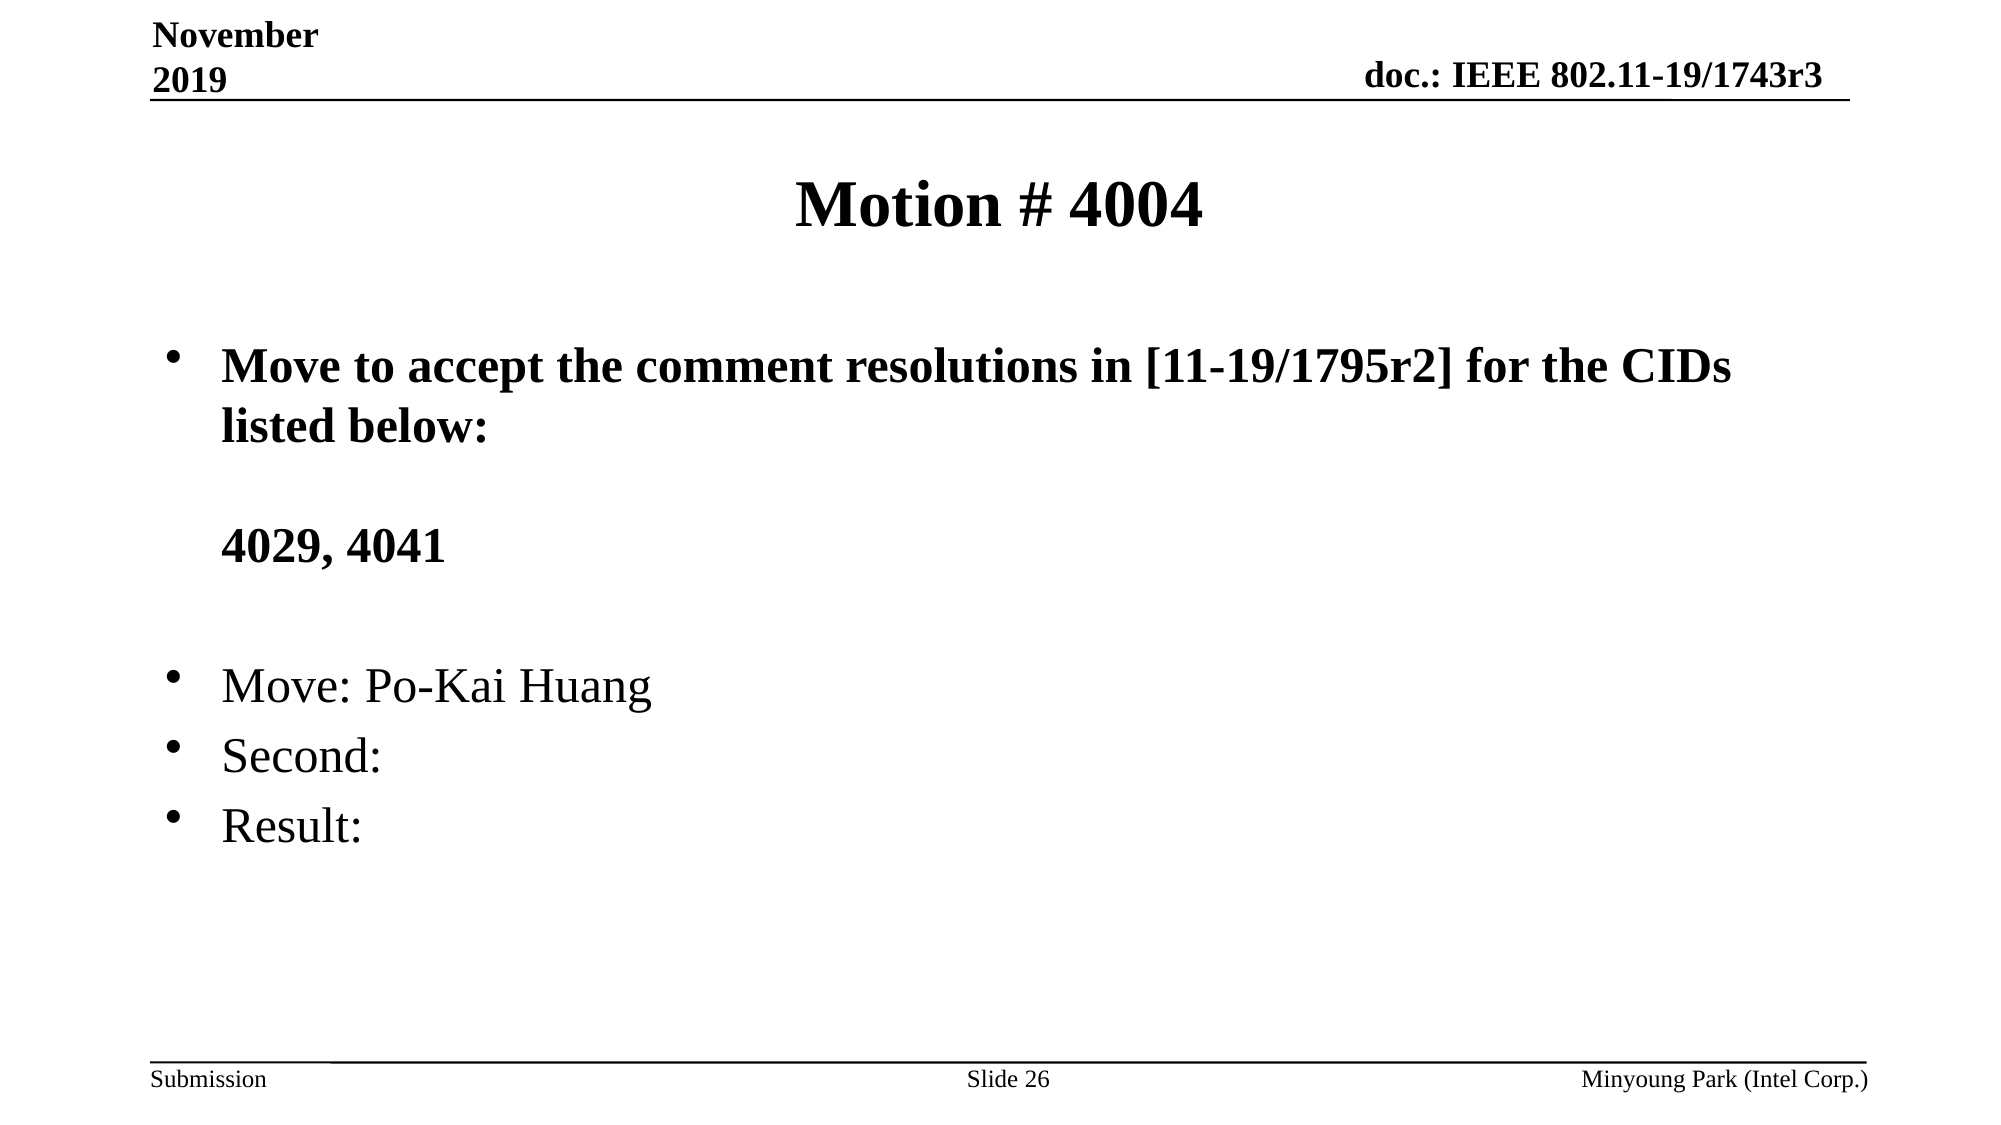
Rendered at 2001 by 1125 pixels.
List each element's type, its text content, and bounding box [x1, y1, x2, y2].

list Move to accept the comment resolutions in [11-19/1795r2] for the CIDs listed below: 4029, 4041 Move: Po-Kai Huang Second: Result: [150, 324, 1850, 1000]
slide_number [152, 54, 347, 101]
slide_number Slide 26 [964, 1061, 1053, 1093]
footer Minyoung Park (Intel Corp.) [1266, 1061, 1869, 1093]
title Motion # 4004 [150, 112, 1850, 288]
